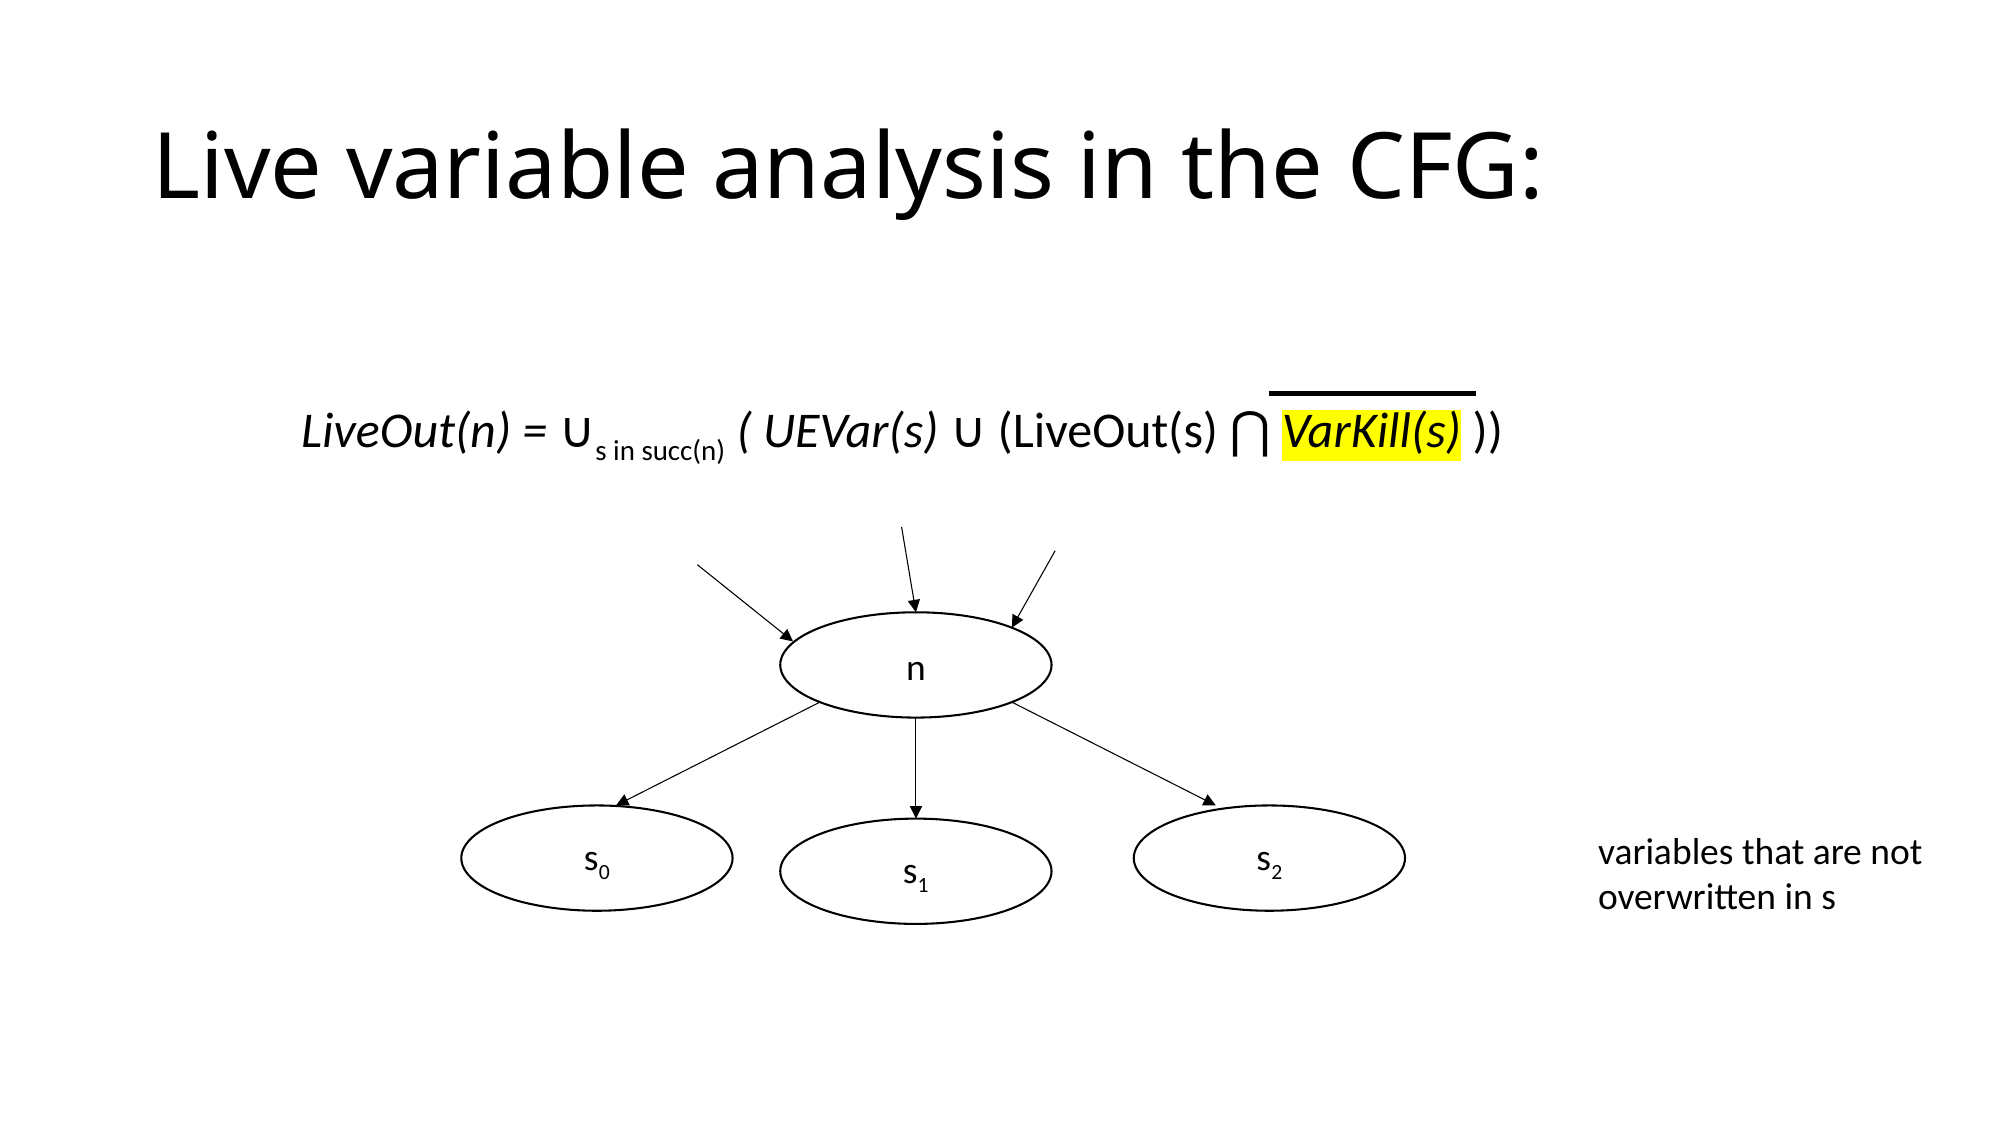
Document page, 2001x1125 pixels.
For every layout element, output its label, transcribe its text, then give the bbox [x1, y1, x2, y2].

text_box variables that are not overwritten in s [1583, 820, 1938, 925]
text_box s2 [1132, 804, 1407, 912]
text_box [1011, 702, 1216, 806]
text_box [697, 564, 794, 642]
text_box n [779, 611, 1053, 719]
text_box LiveOut(n) = ∪s in succ(n) ( UEVar(s) ∪ (LiveOut(s) ⋂ VarKill(s) )) [286, 390, 1552, 474]
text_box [615, 702, 820, 806]
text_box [901, 527, 916, 613]
text_box s0 [460, 804, 734, 912]
text_box s1 [779, 817, 1053, 925]
title Live variable analysis in the CFG: [137, 59, 1863, 278]
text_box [1011, 550, 1056, 628]
